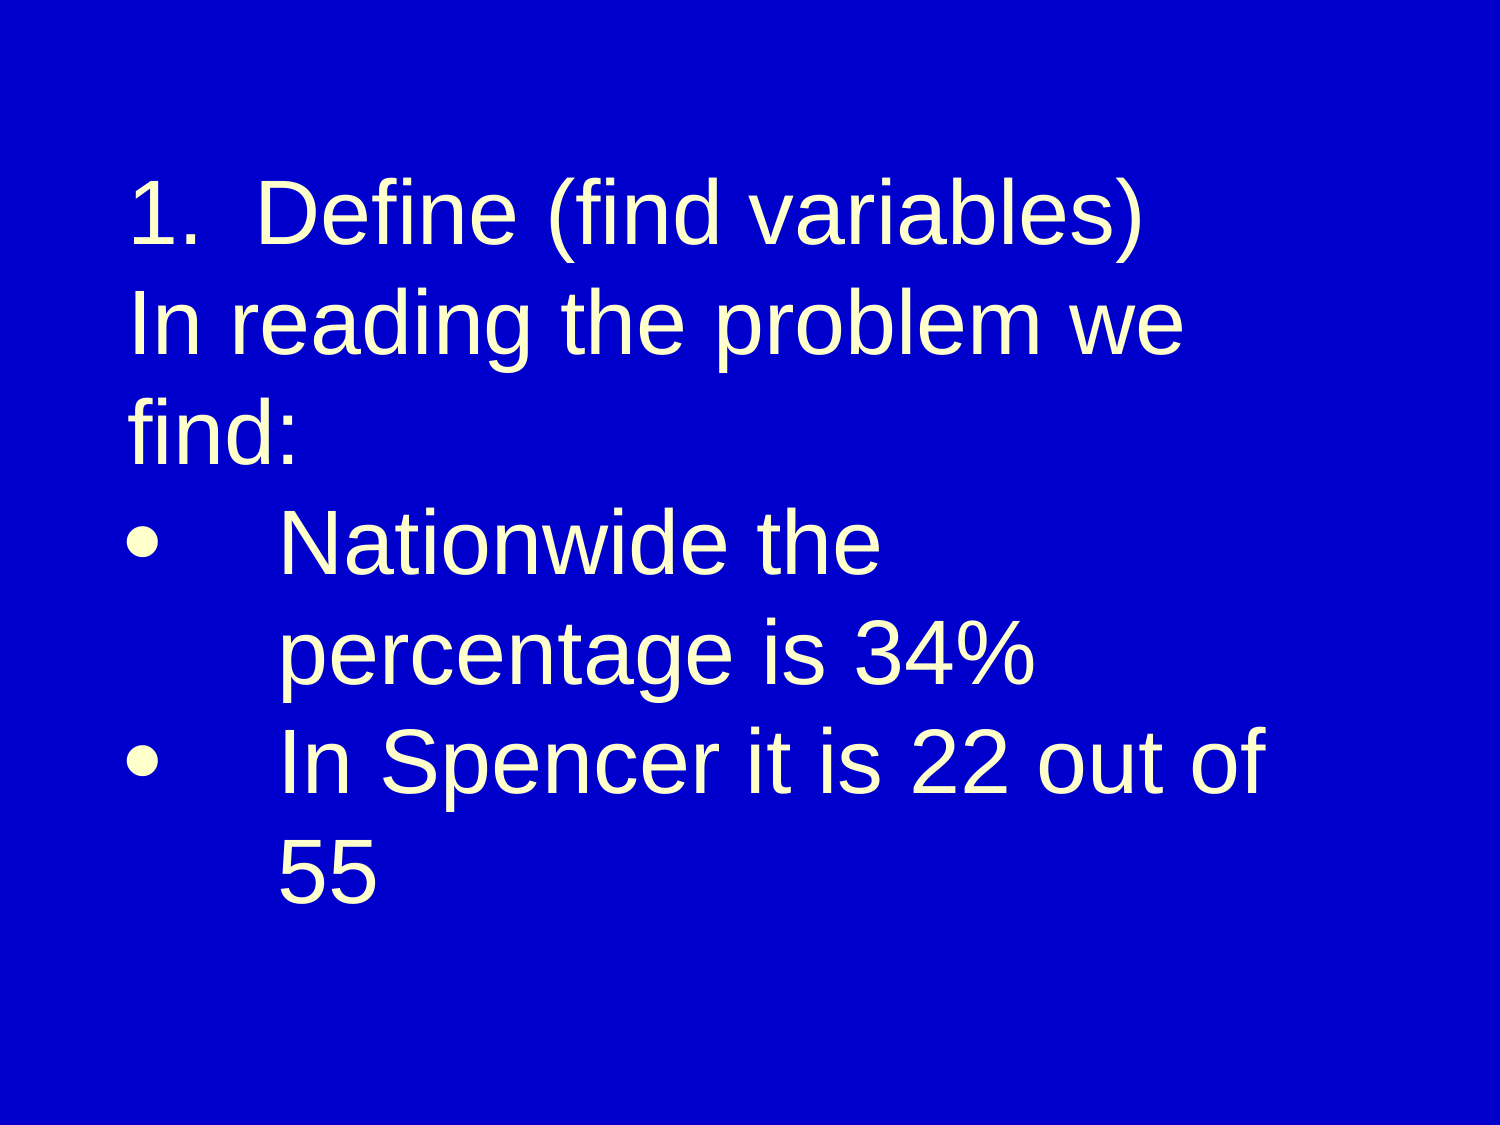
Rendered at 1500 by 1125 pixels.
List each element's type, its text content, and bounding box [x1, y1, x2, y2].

title 1. Define (find variables) In reading the problem we find: · Nationwide the percentage is 34% · In Spencer it is 22 out of 55 [112, 99, 1388, 975]
